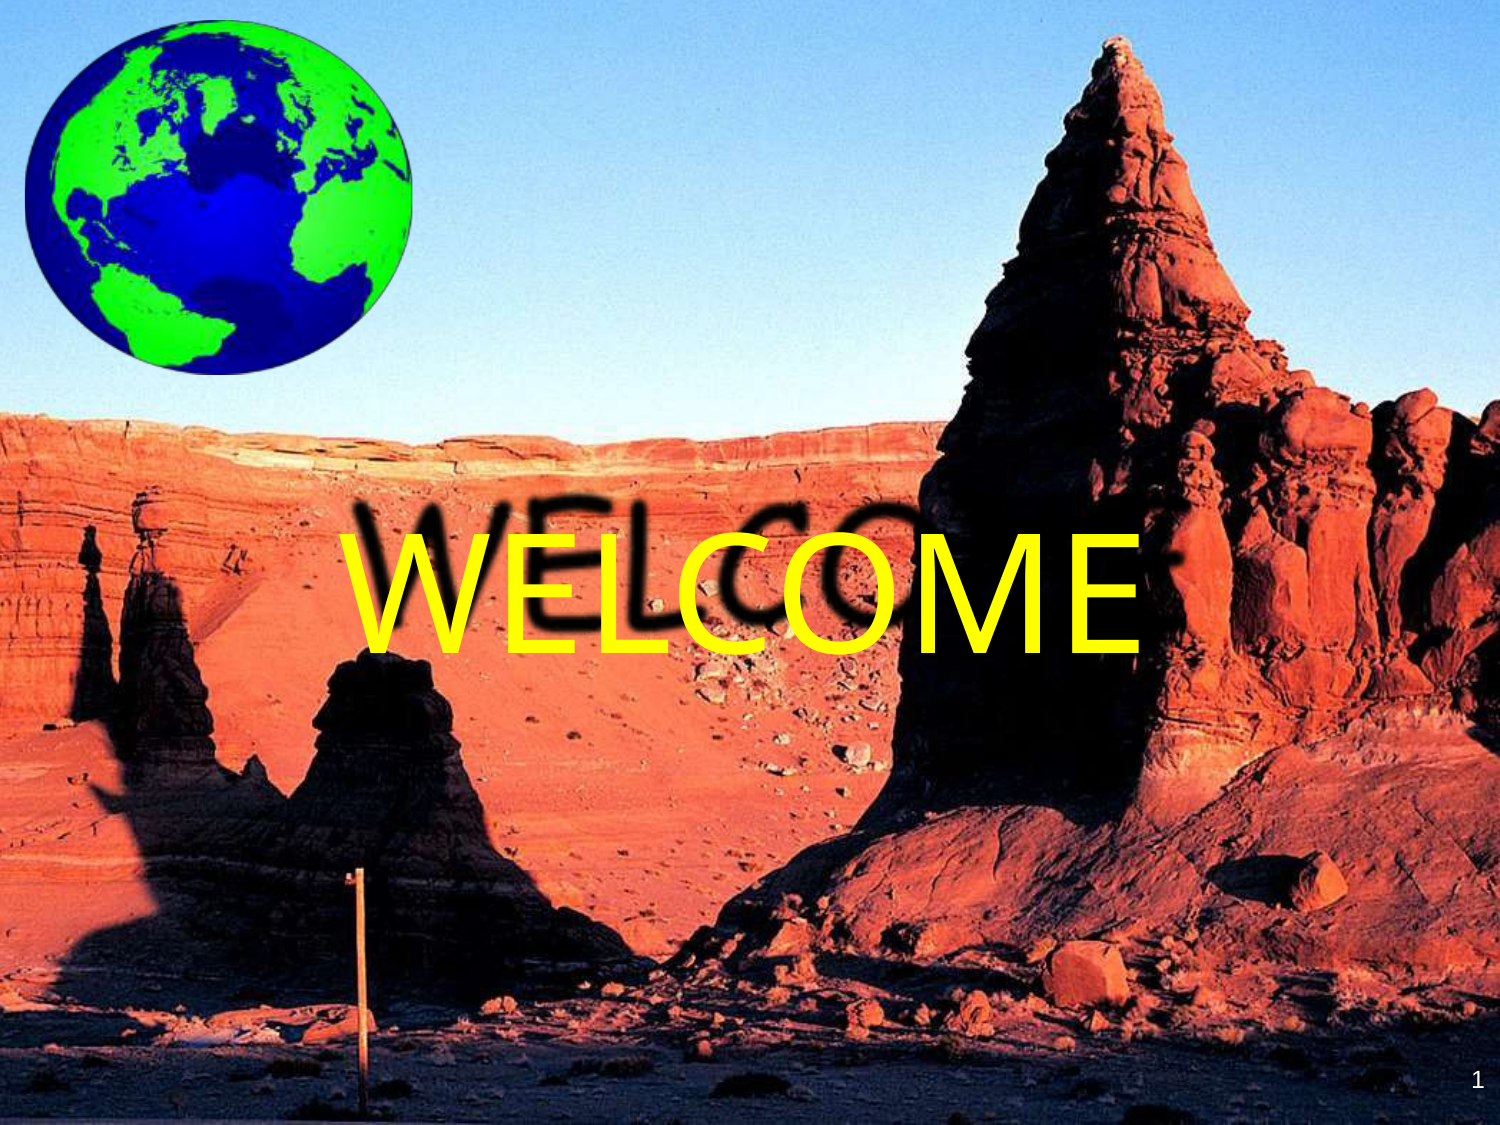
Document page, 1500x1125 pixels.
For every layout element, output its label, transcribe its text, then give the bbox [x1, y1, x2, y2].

text_box [0, 0, 1500, 1125]
text_box [24, 20, 413, 375]
text_box WELCOME [335, 486, 1194, 687]
text_box [235, 410, 1304, 774]
text_box [1454, 1053, 1500, 1110]
text_box 1 [1468, 1063, 1487, 1094]
